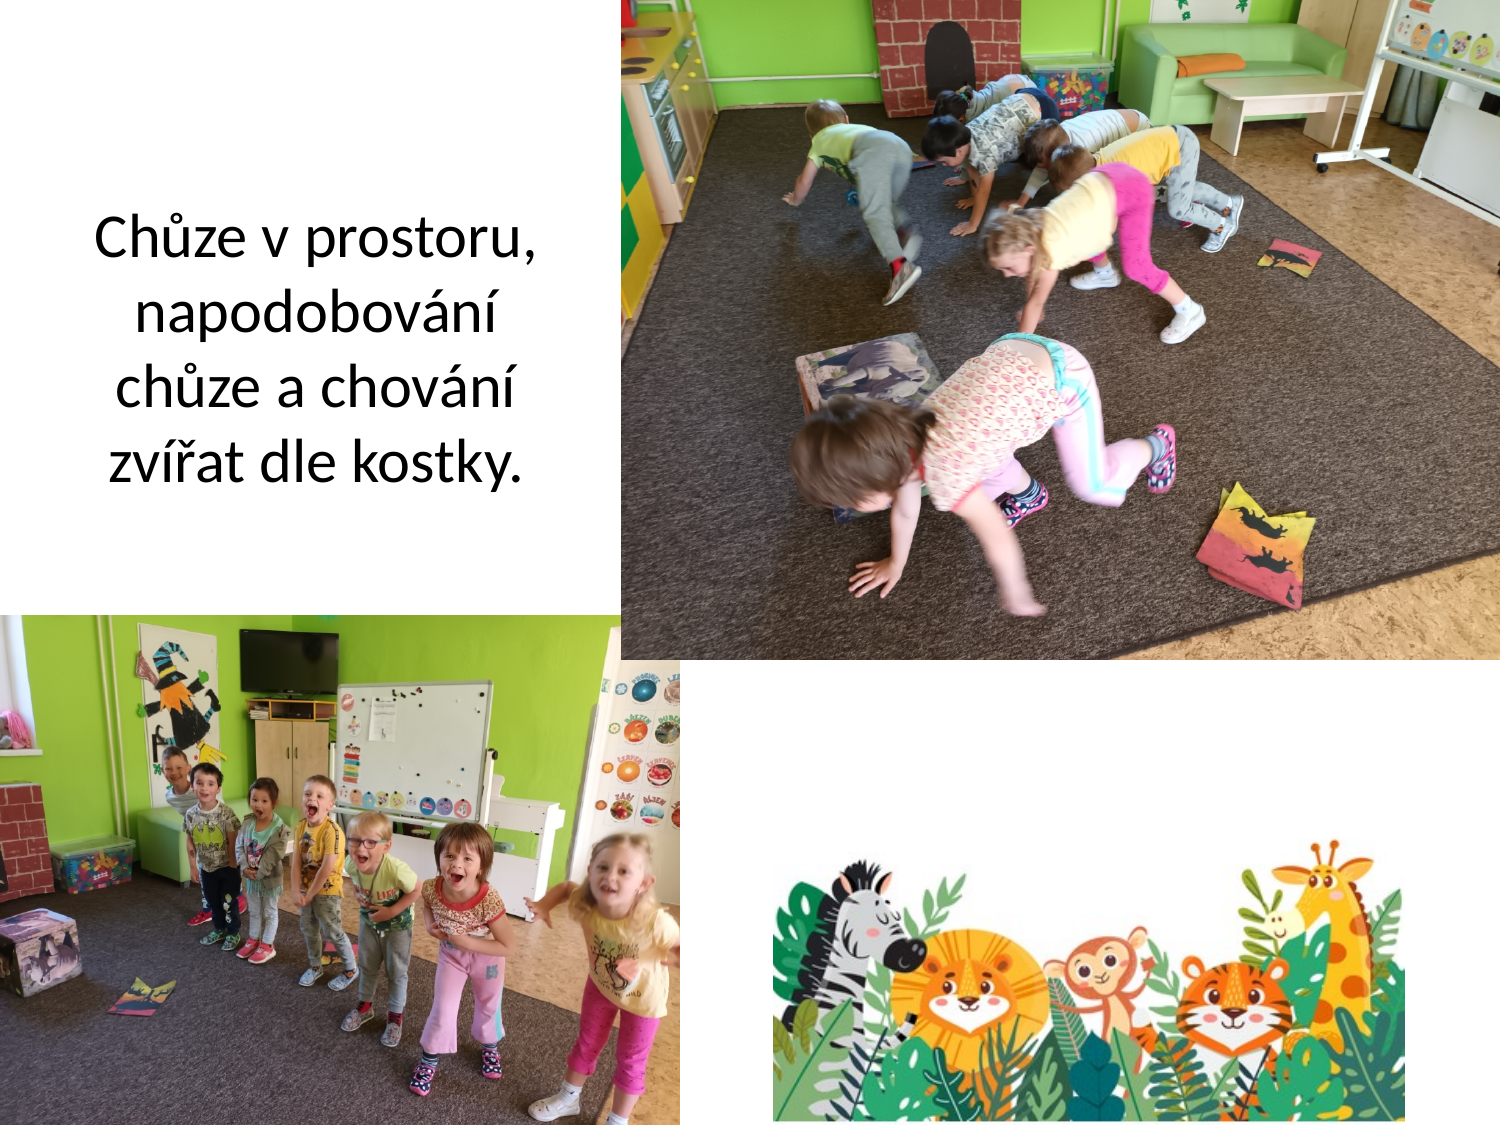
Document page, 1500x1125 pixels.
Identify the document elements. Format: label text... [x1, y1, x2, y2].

picture [773, 714, 1405, 1125]
text_box Chůze v prostoru, napodobování chůze a chování zvířat dle kostky. [70, 187, 563, 502]
picture [0, 0, 1500, 1125]
